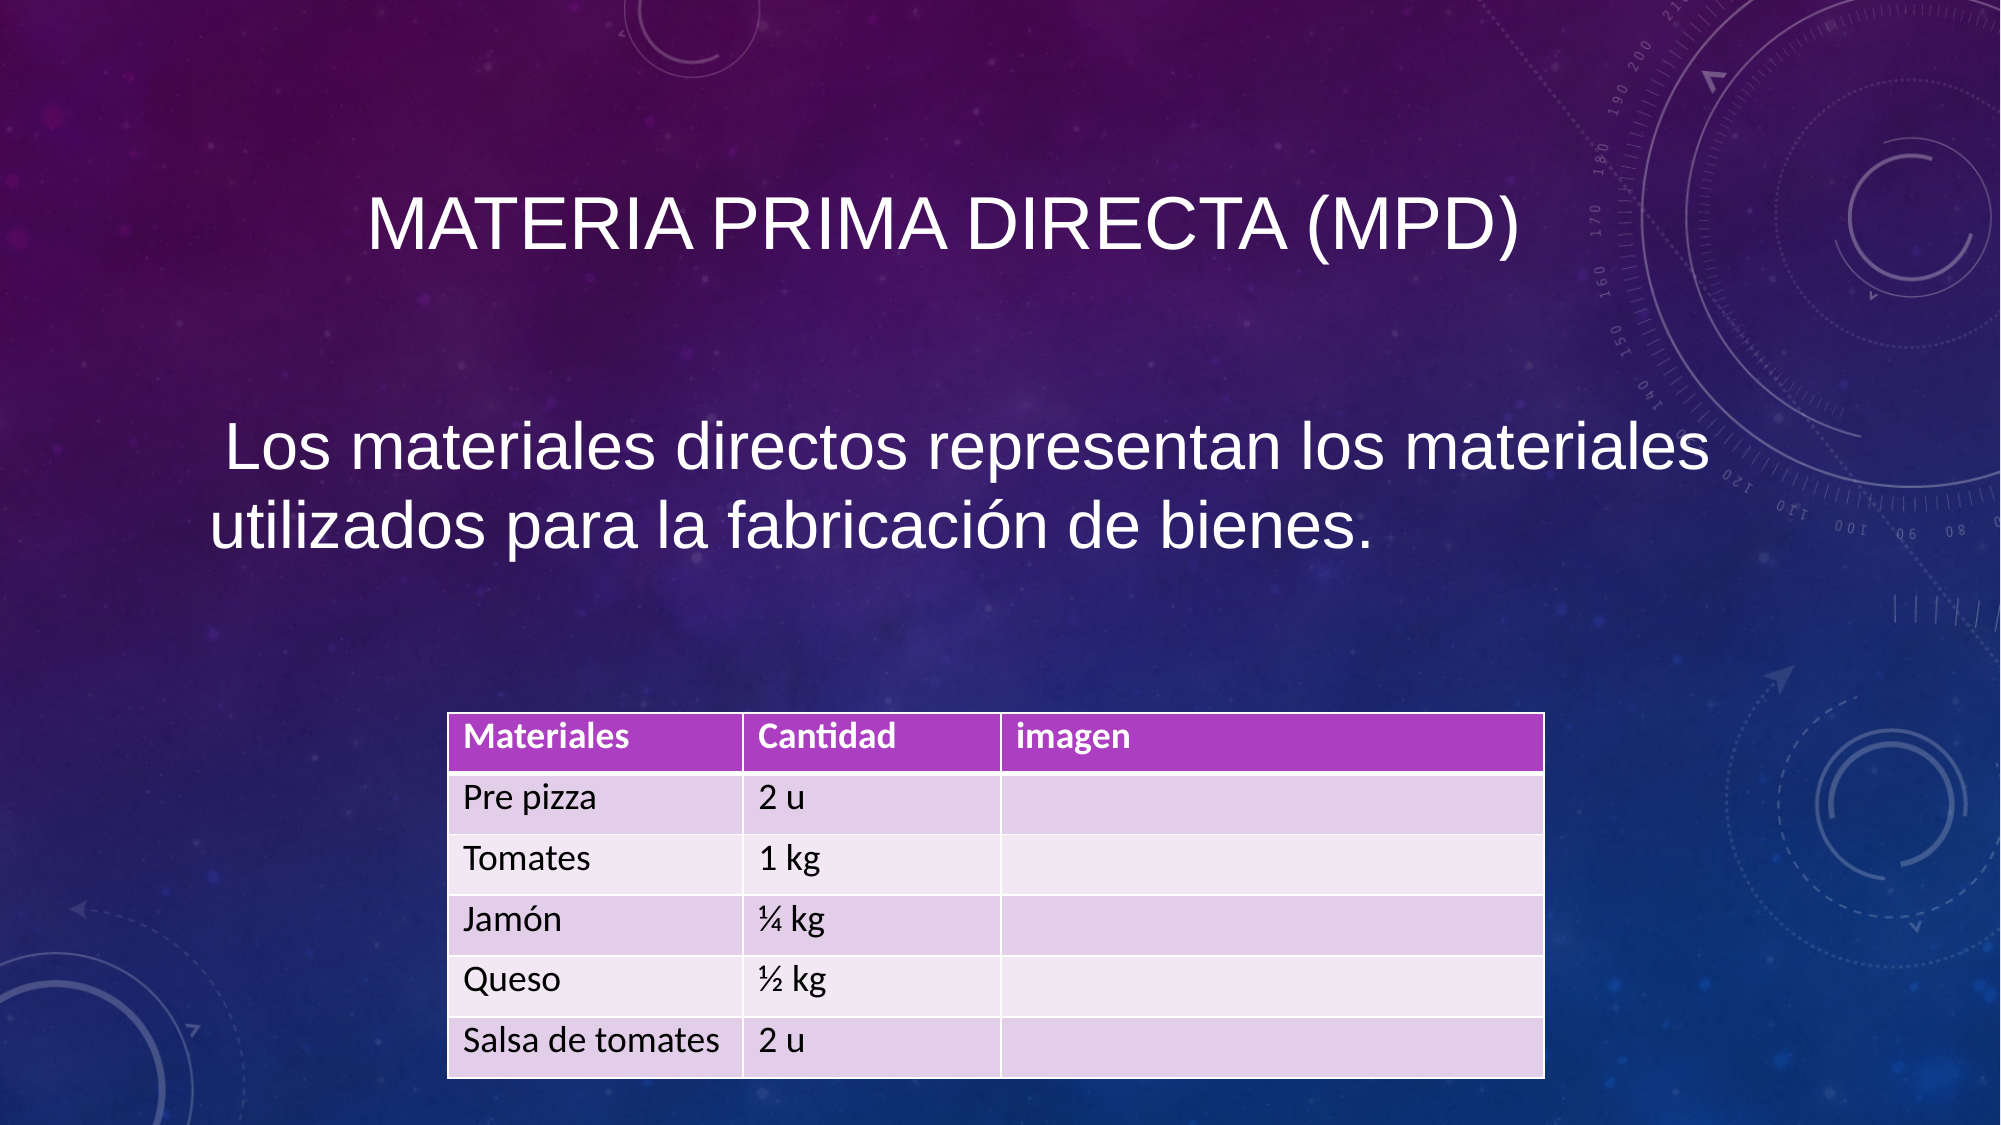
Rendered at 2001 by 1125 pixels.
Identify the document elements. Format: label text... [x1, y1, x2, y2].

table_cell Queso [449, 957, 742, 1016]
table_cell [1002, 896, 1543, 955]
text_box Los materiales directos representan los materiales utilizados para la fabricación de bienes. [194, 395, 1796, 570]
table_cell [1002, 957, 1543, 1016]
table_cell [1002, 1018, 1543, 1077]
table_cell Tomates [449, 835, 742, 894]
table_cell 1 kg [744, 835, 1000, 894]
table_cell [1002, 835, 1543, 894]
table_cell ½ kg [744, 957, 1000, 1016]
table_cell [1002, 776, 1543, 834]
title Materia prima directa (mpd) [112, 99, 1775, 339]
table_cell Pre pizza [449, 776, 742, 834]
table_header Materiales [449, 714, 742, 771]
table_cell Jamón [449, 896, 742, 955]
table_cell 2 u [744, 1018, 1000, 1077]
picture [0, 0, 2001, 1125]
table_header imagen [1002, 714, 1543, 771]
table_cell Salsa de tomates [449, 1018, 742, 1077]
table_header Cantidad [744, 714, 1000, 771]
table_cell 2 u [744, 776, 1000, 834]
table_cell ¼ kg [744, 896, 1000, 955]
